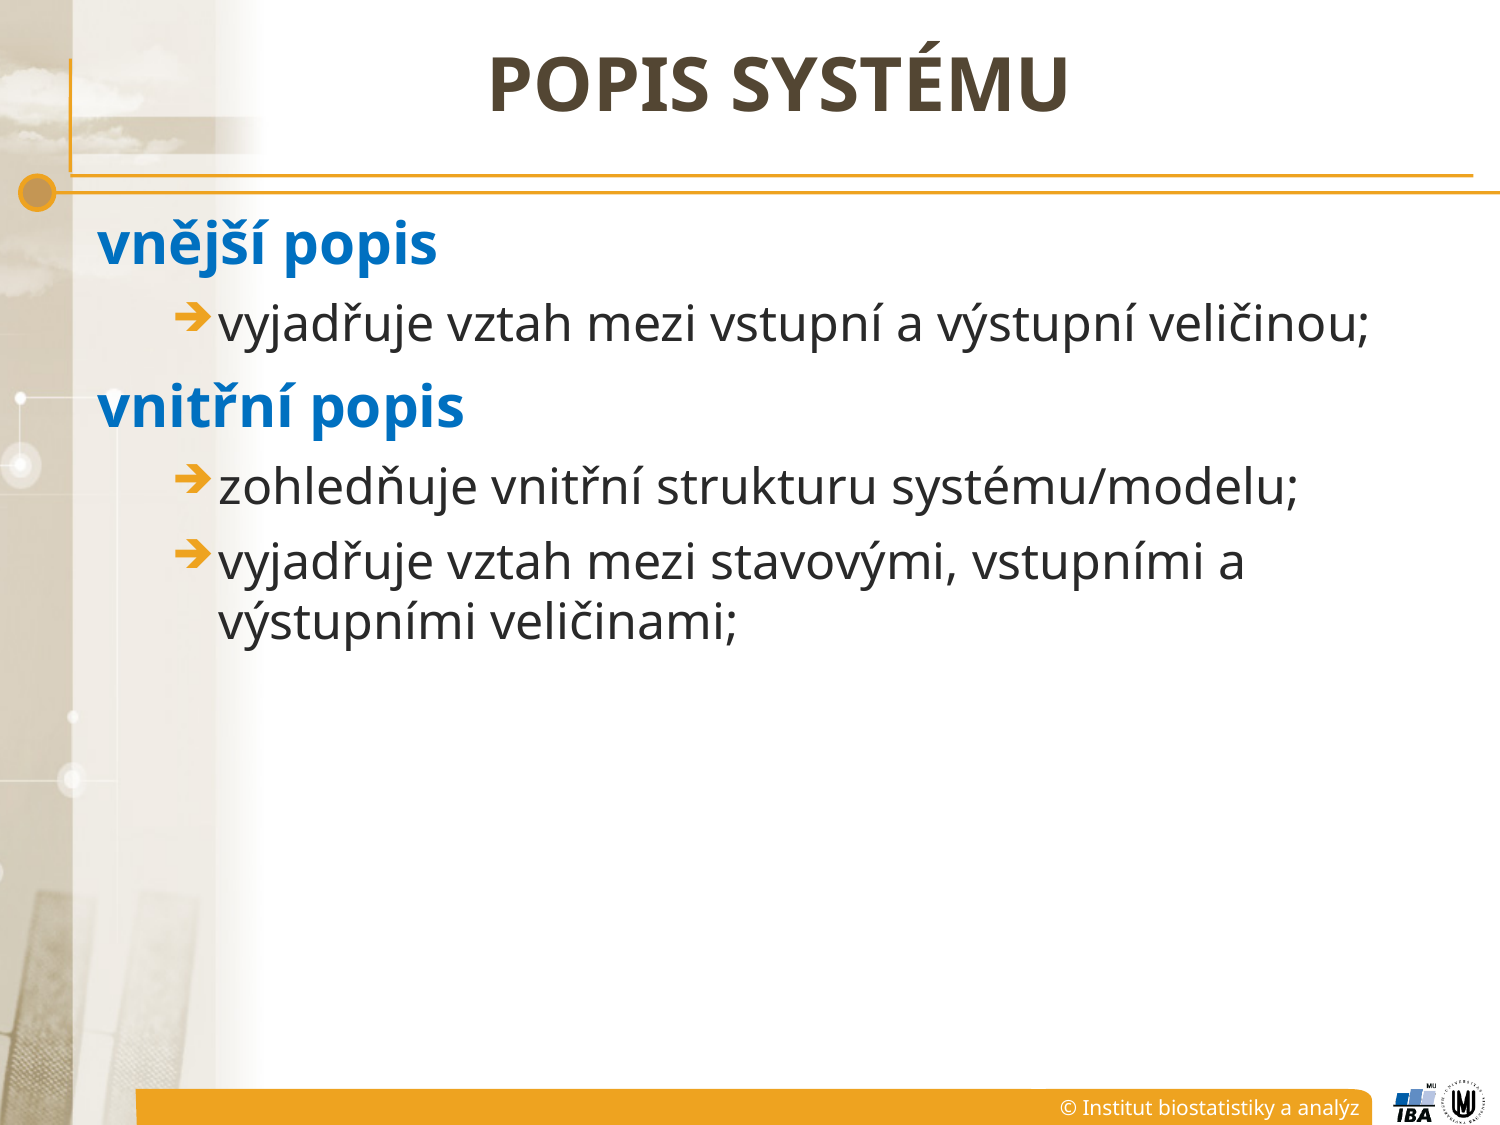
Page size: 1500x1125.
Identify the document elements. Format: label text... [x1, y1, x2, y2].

picture [0, 0, 278, 1125]
picture [1393, 1083, 1436, 1122]
list vnější popis vyjadřuje vztah mezi vstupní a výstupní veličinou; vnitřní popis zohledňuje vnitřní strukturu systému/modelu; vyjadřuje vztah mezi stavovými, vstupními a výstupními veličinami; [82, 199, 1483, 1047]
title Popis systému [82, 9, 1477, 165]
picture [1441, 1080, 1485, 1124]
